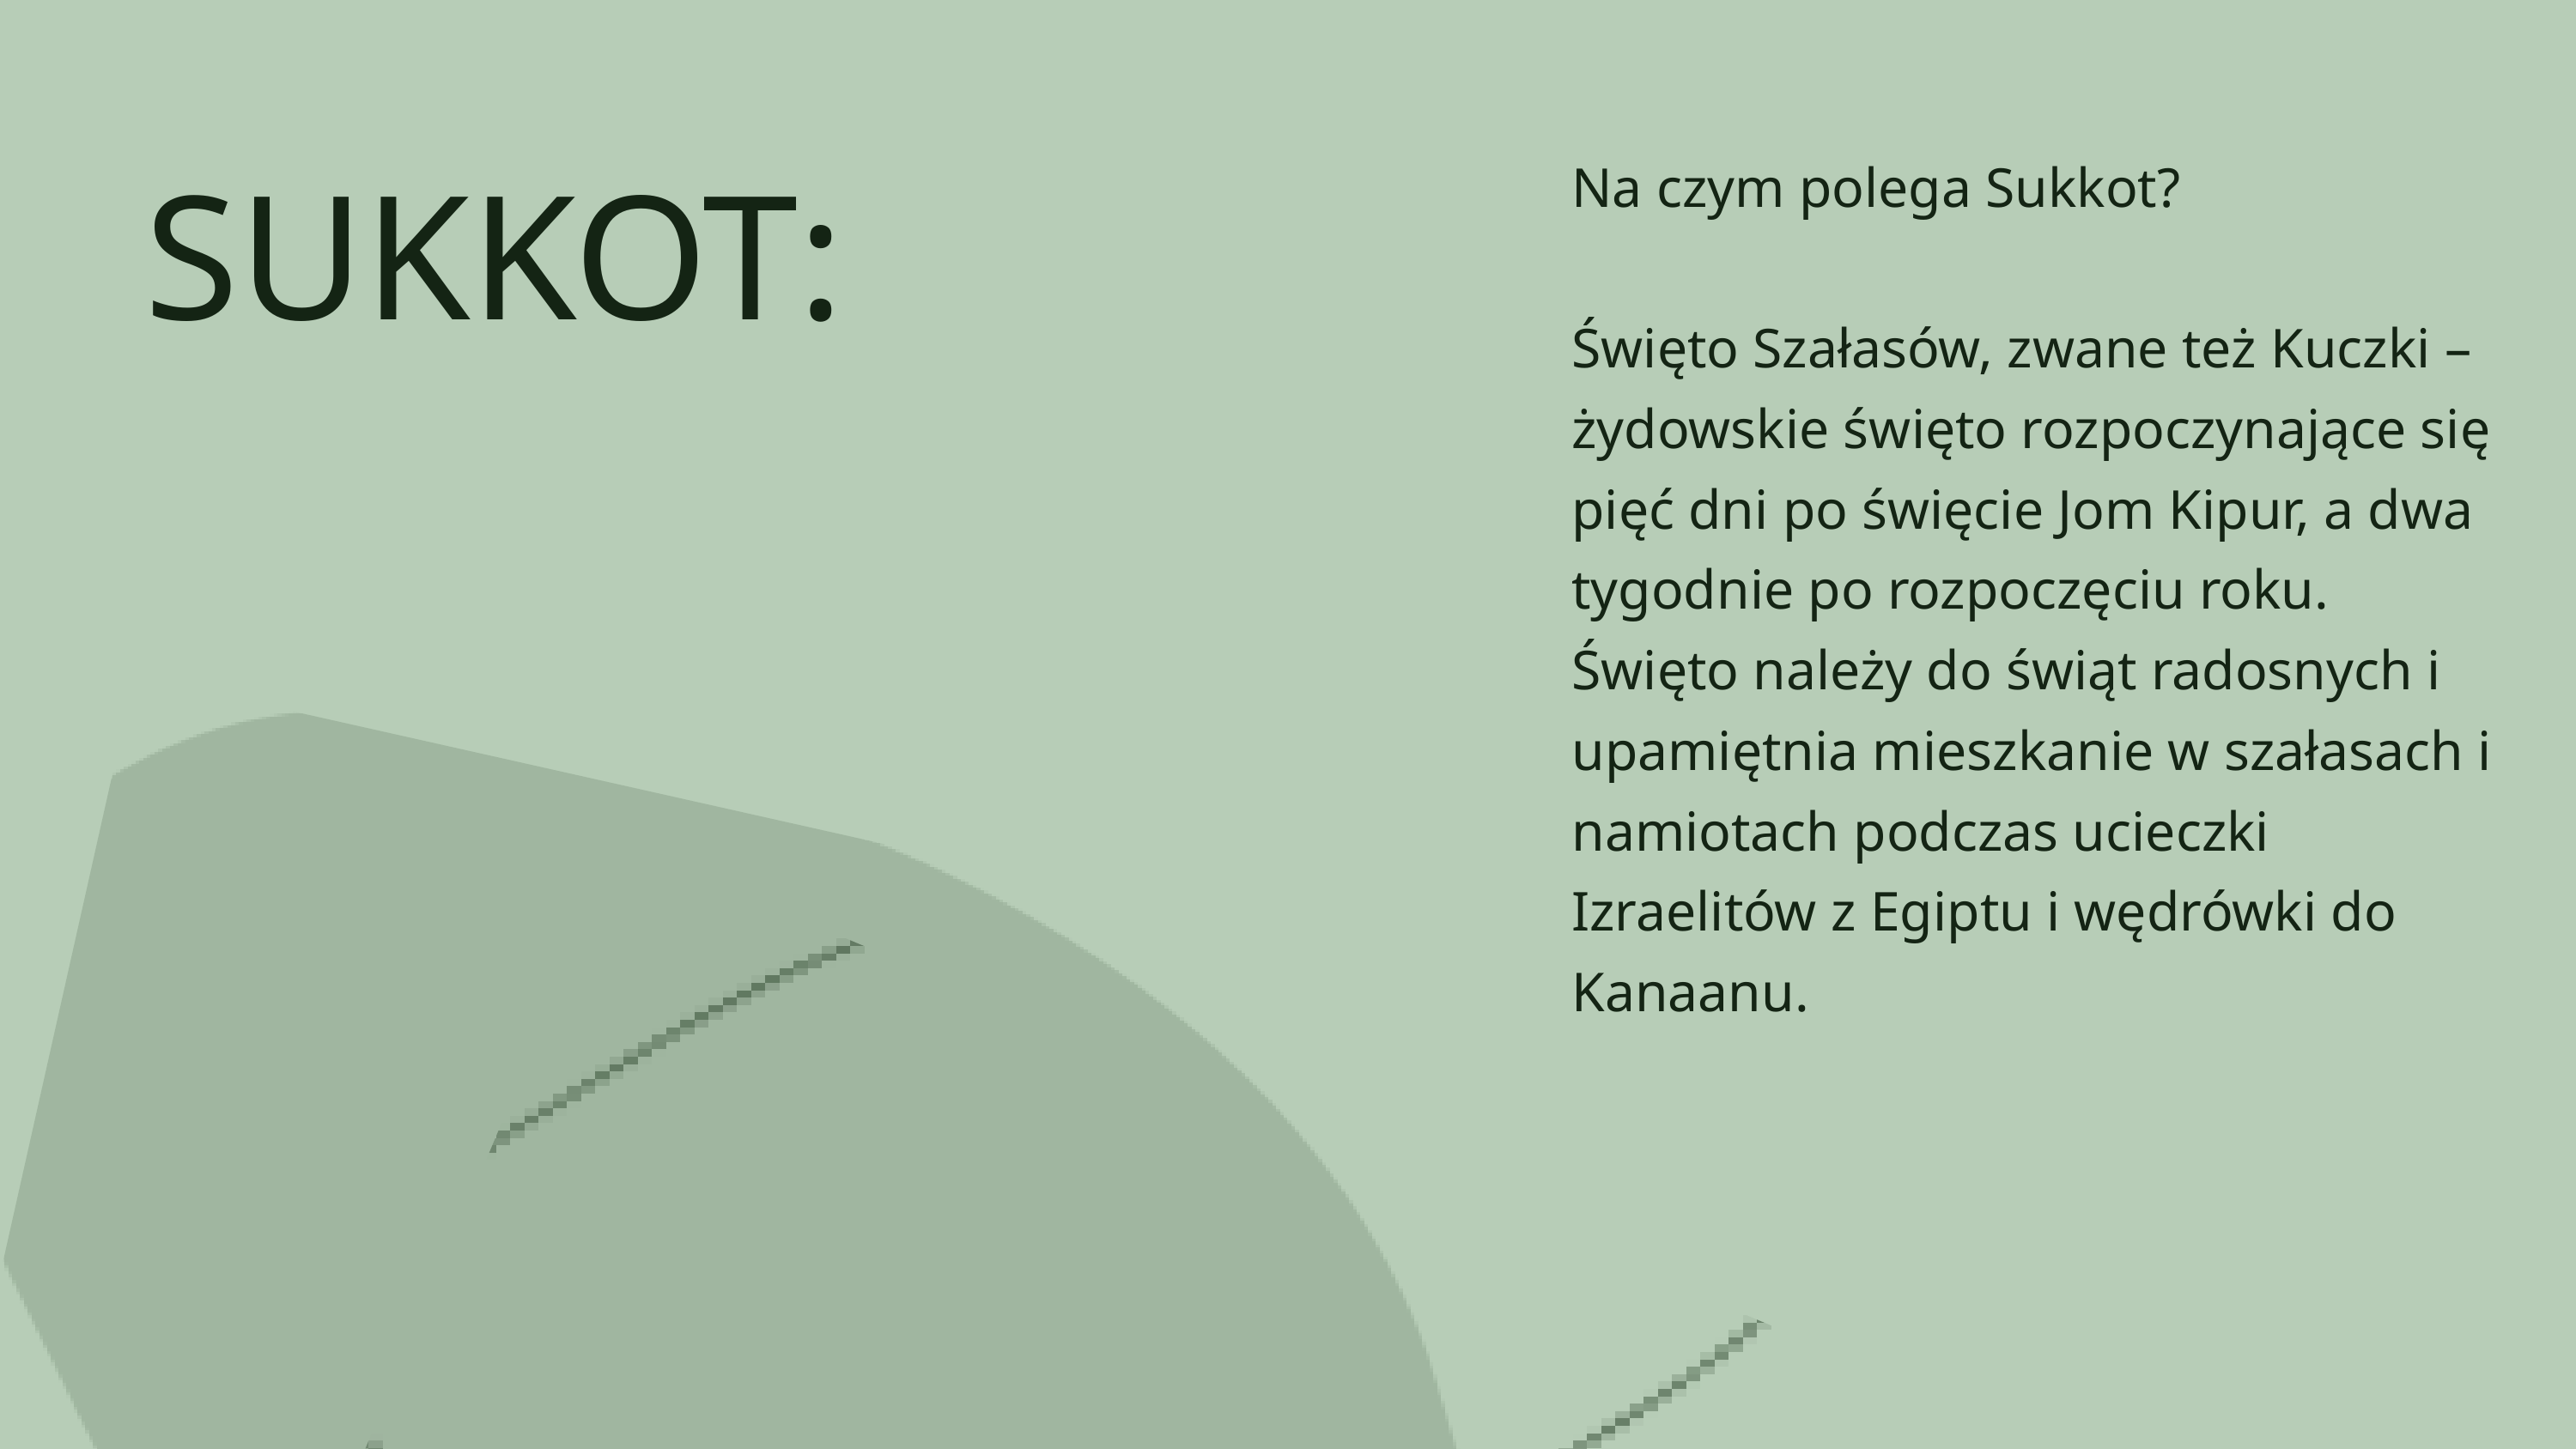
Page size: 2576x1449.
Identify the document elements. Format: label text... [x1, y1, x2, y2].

text_box SUKKOT: [144, 148, 1191, 355]
text_box [365, 843, 1885, 1449]
text_box Na czym polega Sukkot? Święto Szałasów, zwane też Kuczki – żydowskie święto rozpoczynające się pięć dni po święcie Jom Kipur, a dwa tygodnie po rozpoczęciu roku. Święto należy do świąt radosnych i upamiętnia mieszkanie w szałasach i namiotach podczas ucieczki Izraelitów z Egiptu i wędrówki do Kanaanu. [1571, 136, 2509, 1022]
text_box [0, 676, 1572, 1449]
